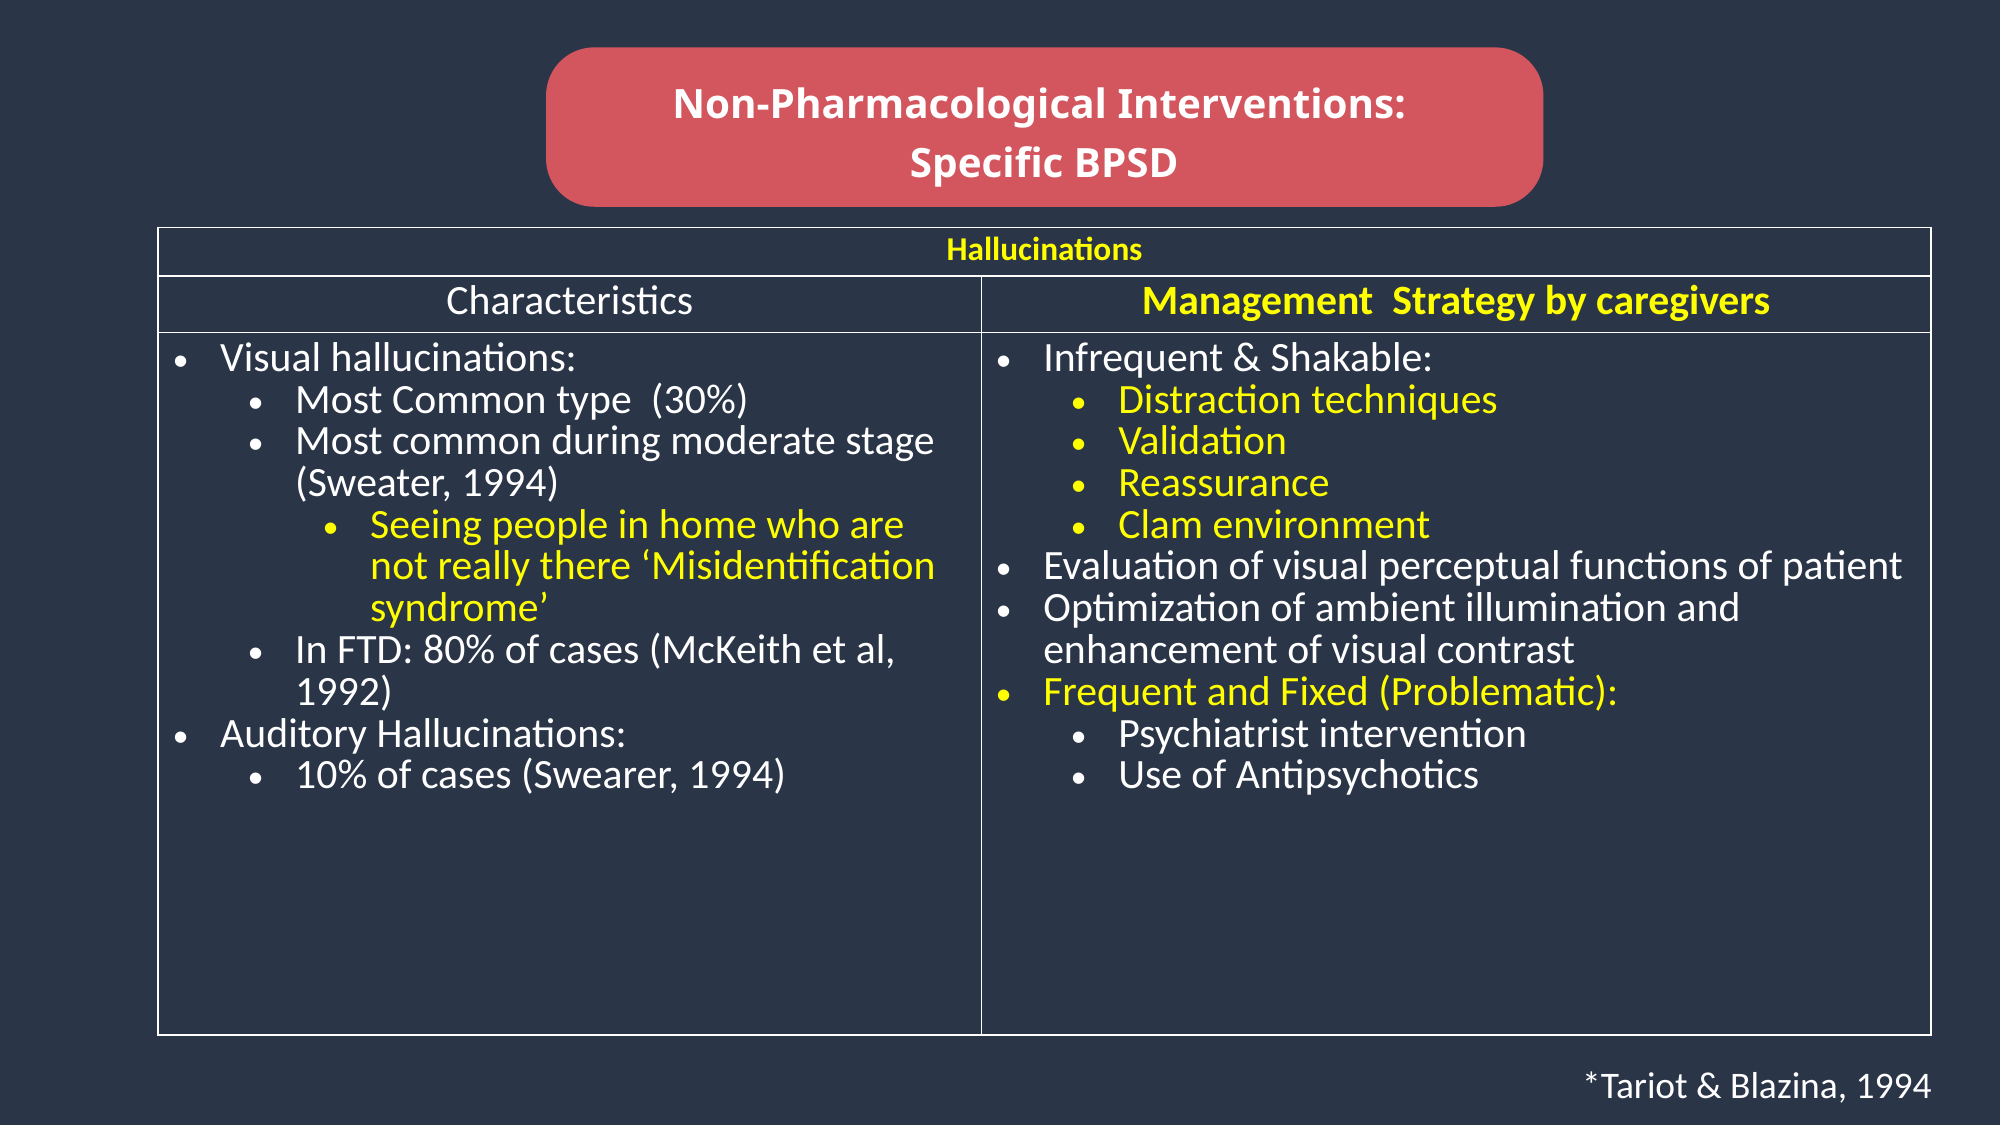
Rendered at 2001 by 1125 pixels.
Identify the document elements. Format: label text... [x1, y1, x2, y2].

text_box Non-Pharmacological Interventions: Specific BPSD [546, 47, 1544, 207]
text_box *Tariot & Blazina, 1994 [1567, 1053, 2000, 1114]
table_cell Management Strategy by caregivers [982, 277, 1930, 332]
table_cell Characteristics [159, 277, 981, 332]
table_cell Visual hallucinations: Most Common type (30%) Most common during moderate stage (Sweater, 1994) Seeing people in home who are not really there ‘Misidentification syndrome’ In FTD: 80% of cases (McKeith et al, 1992) Auditory Hallucinations: 10% of cases (Swearer, 1994) [159, 333, 981, 1034]
table_header Hallucinations [159, 228, 1930, 275]
table_cell Infrequent & Shakable: Distraction techniques Validation Reassurance Clam environment Evaluation of visual perceptual functions of patient Optimization of ambient illumination and enhancement of visual contrast Frequent and Fixed (Problematic): Psychiatrist intervention Use of Antipsychotics [982, 333, 1930, 1034]
